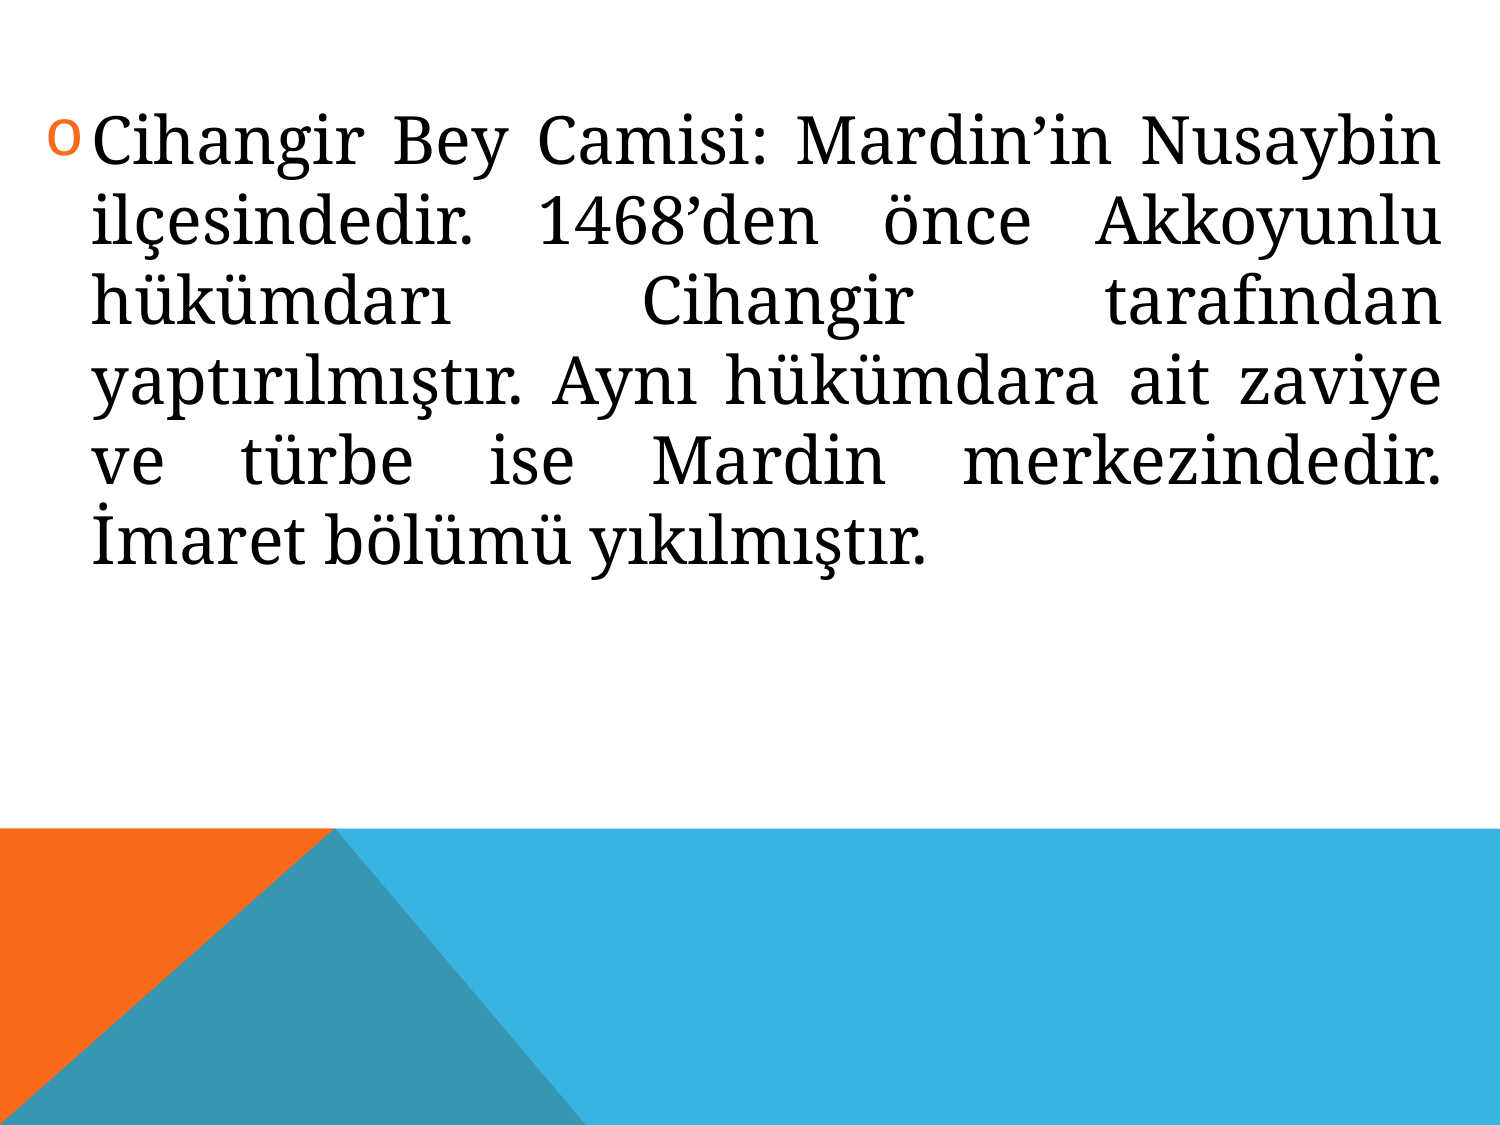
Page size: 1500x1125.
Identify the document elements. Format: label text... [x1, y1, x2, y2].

list Cihangir Bey Camisi: Mardin’in Nusaybin ilçesindedir. 1468’den önce Akkoyunlu hükümdarı Cihangir tarafından yaptırılmıştır. Aynı hükümdara ait zaviye ve türbe ise Mardin merkezindedir. İmaret bölümü yıkılmıştır. [29, 90, 1459, 768]
